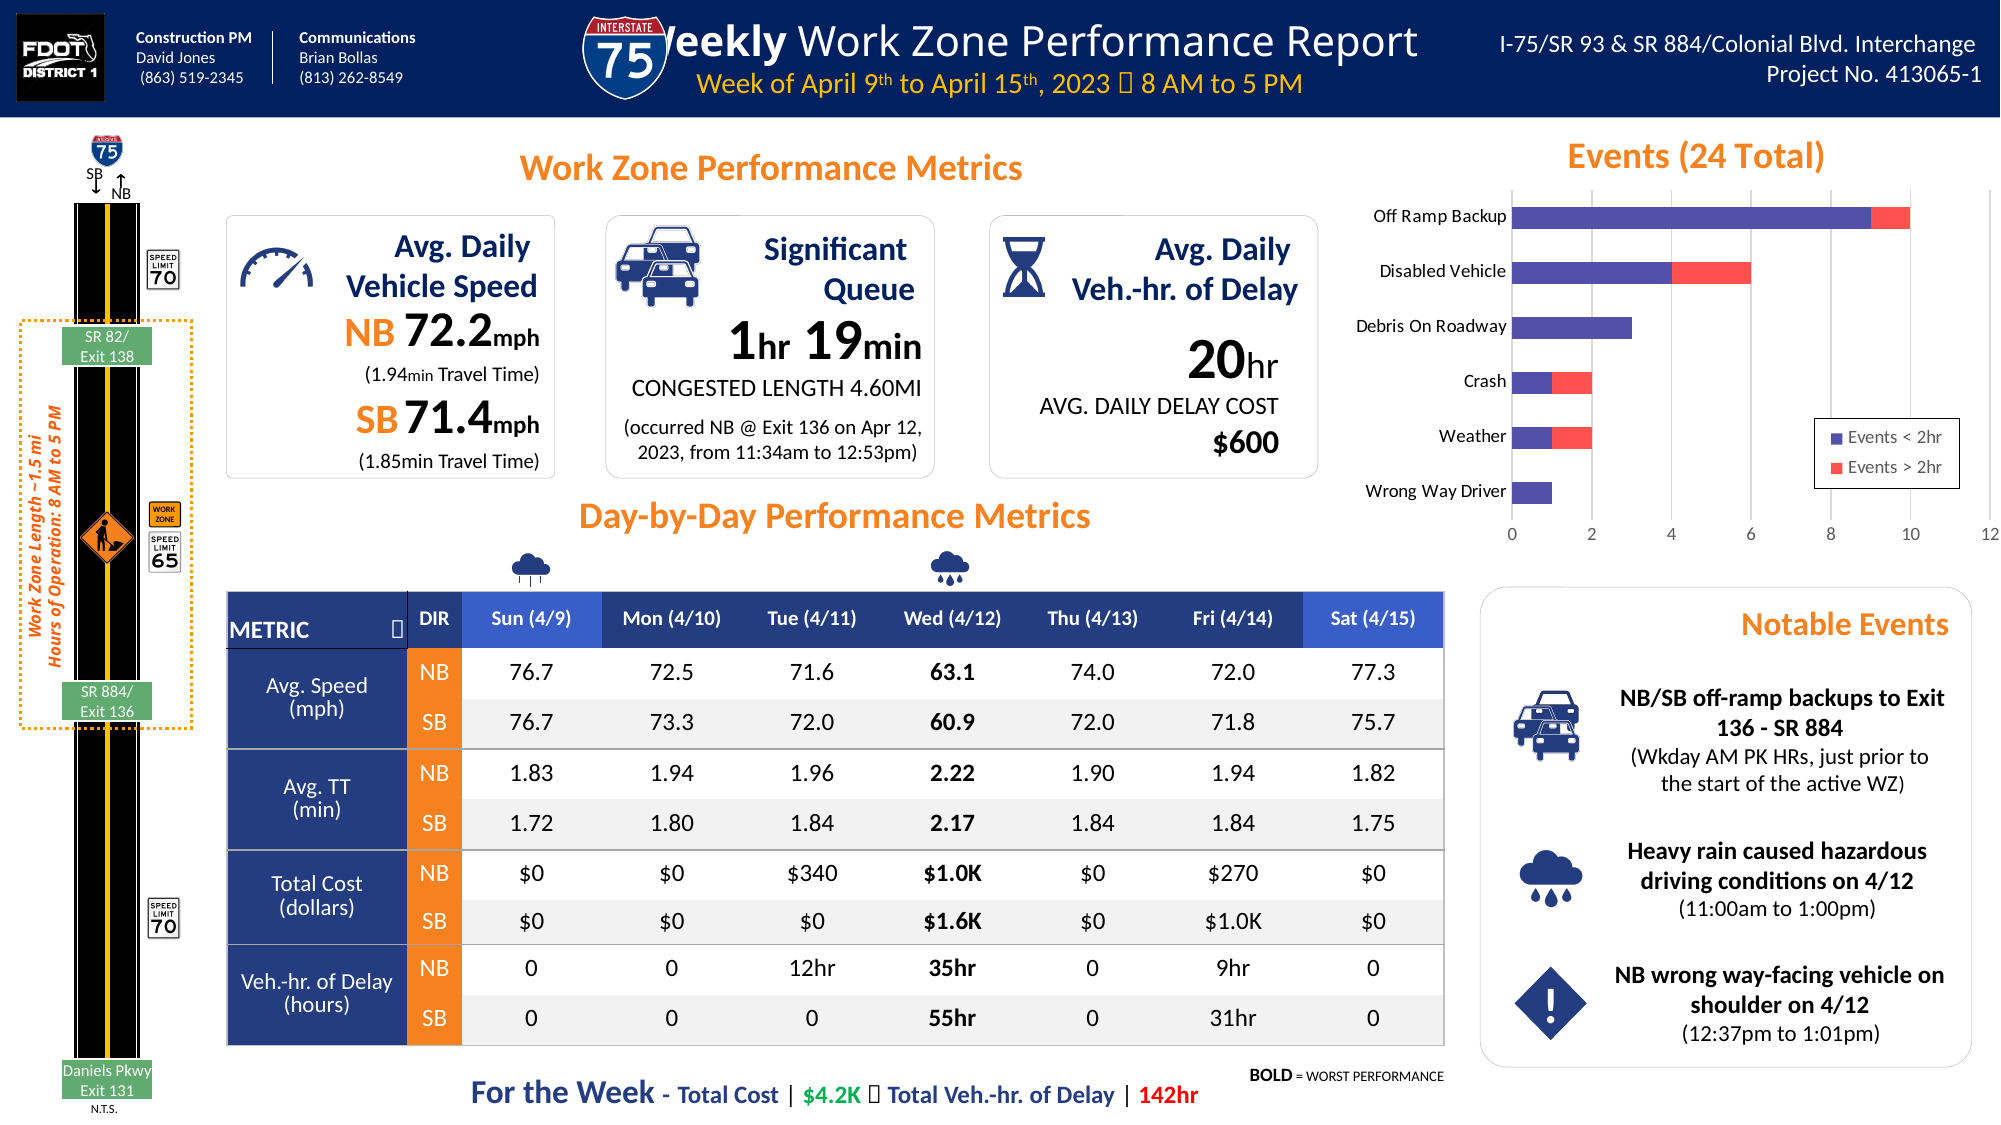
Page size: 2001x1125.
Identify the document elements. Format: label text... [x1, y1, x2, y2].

table_cell 77.3 [1303, 648, 1443, 699]
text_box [16, 135, 192, 1125]
table_cell 75.7 [1303, 699, 1443, 748]
table_cell 35hr [882, 945, 1023, 995]
table_cell 2.17 [882, 799, 1023, 849]
table_header Day-by-Day Performance Metrics [227, 461, 1444, 591]
table_cell $0 [462, 851, 602, 900]
table_cell Avg. Speed (mph) [228, 649, 407, 748]
table_cell 1.82 [1303, 750, 1443, 799]
picture [582, 16, 668, 100]
table_cell $0 [1023, 851, 1163, 900]
table_cell $340 [742, 851, 882, 900]
table_cell 1.72 [462, 799, 602, 849]
table_cell 0 [602, 945, 742, 995]
table_cell SB [407, 900, 462, 944]
table_cell 63.1 [882, 648, 1023, 699]
table_cell Sun (4/9) [462, 592, 602, 648]
table_cell 1.96 [742, 750, 882, 799]
table_cell Avg. TT (min) [228, 750, 407, 849]
table_cell 73.3 [602, 699, 742, 748]
table_cell Thu (4/13) [1023, 592, 1163, 648]
table_cell SB [407, 995, 462, 1045]
picture [923, 542, 977, 595]
table_cell 9hr [1163, 945, 1303, 995]
table_cell Tue (4/11) [742, 592, 882, 648]
picture [16, 14, 105, 102]
table_cell 0 [462, 945, 602, 995]
table_cell $1.6K [882, 900, 1023, 944]
table_cell 1.84 [1023, 799, 1163, 849]
table_cell $0 [602, 851, 742, 900]
table_cell 72.0 [1023, 699, 1163, 748]
table_cell 1.80 [602, 799, 742, 849]
table_cell 0 [1303, 945, 1443, 995]
table_cell NB [407, 945, 462, 995]
table_cell 0 [1303, 995, 1443, 1045]
text_box Work Zone Performance Metrics [355, 135, 1188, 196]
table_cell Mon (4/10) [602, 592, 742, 648]
table_cell NB [407, 648, 462, 699]
text_box Weekly Work Zone Performance Report Week of April 9th to April 15th, 2023  8 AM to 5 PM [470, 7, 1530, 108]
table_cell Veh.-hr. of Delay (hours) [228, 945, 407, 1045]
table_cell 72.5 [602, 648, 742, 699]
table_cell $1.0K [882, 851, 1023, 900]
text_box NB/SB off-ramp backups to Exit 136 - SR 884 (Wkday AM PK HRs, just prior to the start of the active WZ) [1599, 674, 1966, 804]
table_cell 1.83 [462, 750, 602, 799]
table_cell 55hr [882, 995, 1023, 1045]
text_box [0, 0, 2000, 118]
table_cell 2.22 [882, 750, 1023, 799]
table_cell Wed (4/12) [882, 592, 1023, 648]
table_cell 71.8 [1163, 699, 1303, 748]
table_cell $0 [1023, 900, 1163, 944]
table_cell $0 [1303, 900, 1443, 944]
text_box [988, 215, 1318, 479]
text_box Heavy rain caused hazardous driving conditions on 4/12 (11:00am to 1:00pm) [1599, 826, 1956, 929]
table_cell 0 [462, 995, 602, 1045]
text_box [504, 544, 558, 587]
table_cell 72.0 [1163, 648, 1303, 699]
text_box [1510, 686, 1582, 766]
table_cell NB [407, 851, 462, 900]
table_cell METRIC  [228, 592, 407, 648]
table_cell SB [407, 799, 462, 849]
table_cell 31hr [1163, 995, 1303, 1045]
text_box For the Week - Total Cost | $4.2K  Total Veh.-hr. of Delay | 142hr [225, 1062, 1445, 1117]
table_cell 1.94 [1163, 750, 1303, 799]
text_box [1514, 966, 1587, 1041]
table_cell 0 [1023, 945, 1163, 995]
table_cell $0 [462, 900, 602, 944]
table_cell SB [407, 699, 462, 748]
text_box NB wrong way-facing vehicle on shoulder on 4/12 (12:37pm to 1:01pm) [1599, 951, 1961, 1054]
table_cell 0 [1023, 995, 1163, 1045]
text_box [605, 215, 938, 479]
table_cell 72.0 [742, 699, 882, 748]
table_cell $0 [742, 900, 882, 944]
table_cell 0 [602, 995, 742, 1045]
table_cell DIR [408, 592, 462, 648]
table_cell 1.84 [742, 799, 882, 849]
text_box [1530, 12, 2000, 68]
table_cell NB [407, 750, 462, 799]
table_cell 76.7 [462, 699, 602, 748]
text_box I-75/SR 93 & SR 884/Colonial Blvd. Interchange Project No. 413065-1 [1530, 19, 1998, 95]
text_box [226, 215, 555, 481]
table_cell 76.7 [462, 648, 602, 699]
table_cell 1.90 [1023, 750, 1163, 799]
text_box BOLD = WORST PERFORMANCE [1234, 1055, 1461, 1093]
table_cell 74.0 [1023, 648, 1163, 699]
table_cell 71.6 [742, 648, 882, 699]
table_cell $270 [1163, 851, 1303, 900]
table_cell $1.0K [1163, 900, 1303, 944]
table_cell 60.9 [882, 699, 1023, 748]
table_cell 1.84 [1163, 799, 1303, 849]
chart [1342, 104, 2000, 555]
table_cell 1.94 [602, 750, 742, 799]
table_cell 1.75 [1303, 799, 1443, 849]
table_cell $0 [602, 900, 742, 944]
table_cell 12hr [742, 945, 882, 995]
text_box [121, 19, 465, 96]
table_cell Total Cost (dollars) [228, 851, 407, 944]
text_box Notable Events [1479, 585, 1973, 1069]
table_cell Sat (4/15) [1303, 592, 1443, 648]
picture [1507, 835, 1595, 922]
table_cell 0 [742, 995, 882, 1045]
table_cell $0 [1303, 851, 1443, 900]
table_cell Fri (4/14) [1163, 592, 1303, 648]
